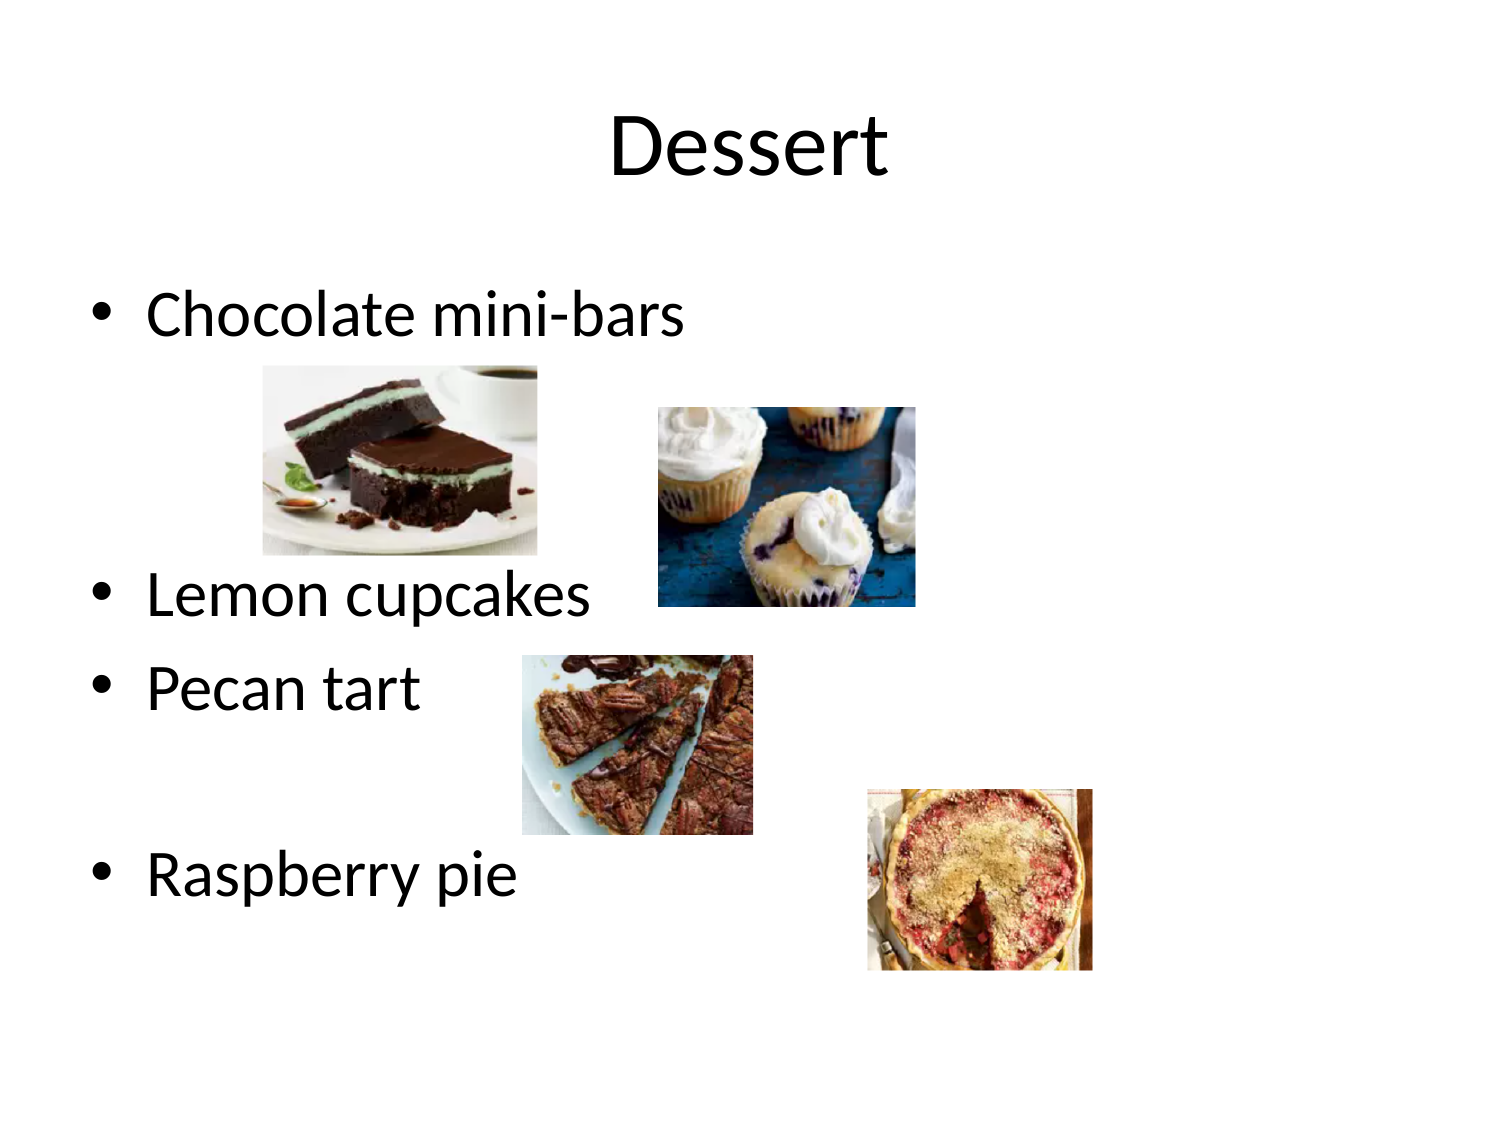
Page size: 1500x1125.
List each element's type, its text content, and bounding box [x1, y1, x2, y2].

picture [861, 776, 1104, 985]
list Chocolate mini-bars Lemon cupcakes Pecan tart Raspberry pie [75, 262, 1425, 1005]
picture [642, 398, 918, 607]
picture [511, 649, 754, 838]
picture [262, 337, 538, 563]
title Dessert [75, 45, 1425, 233]
